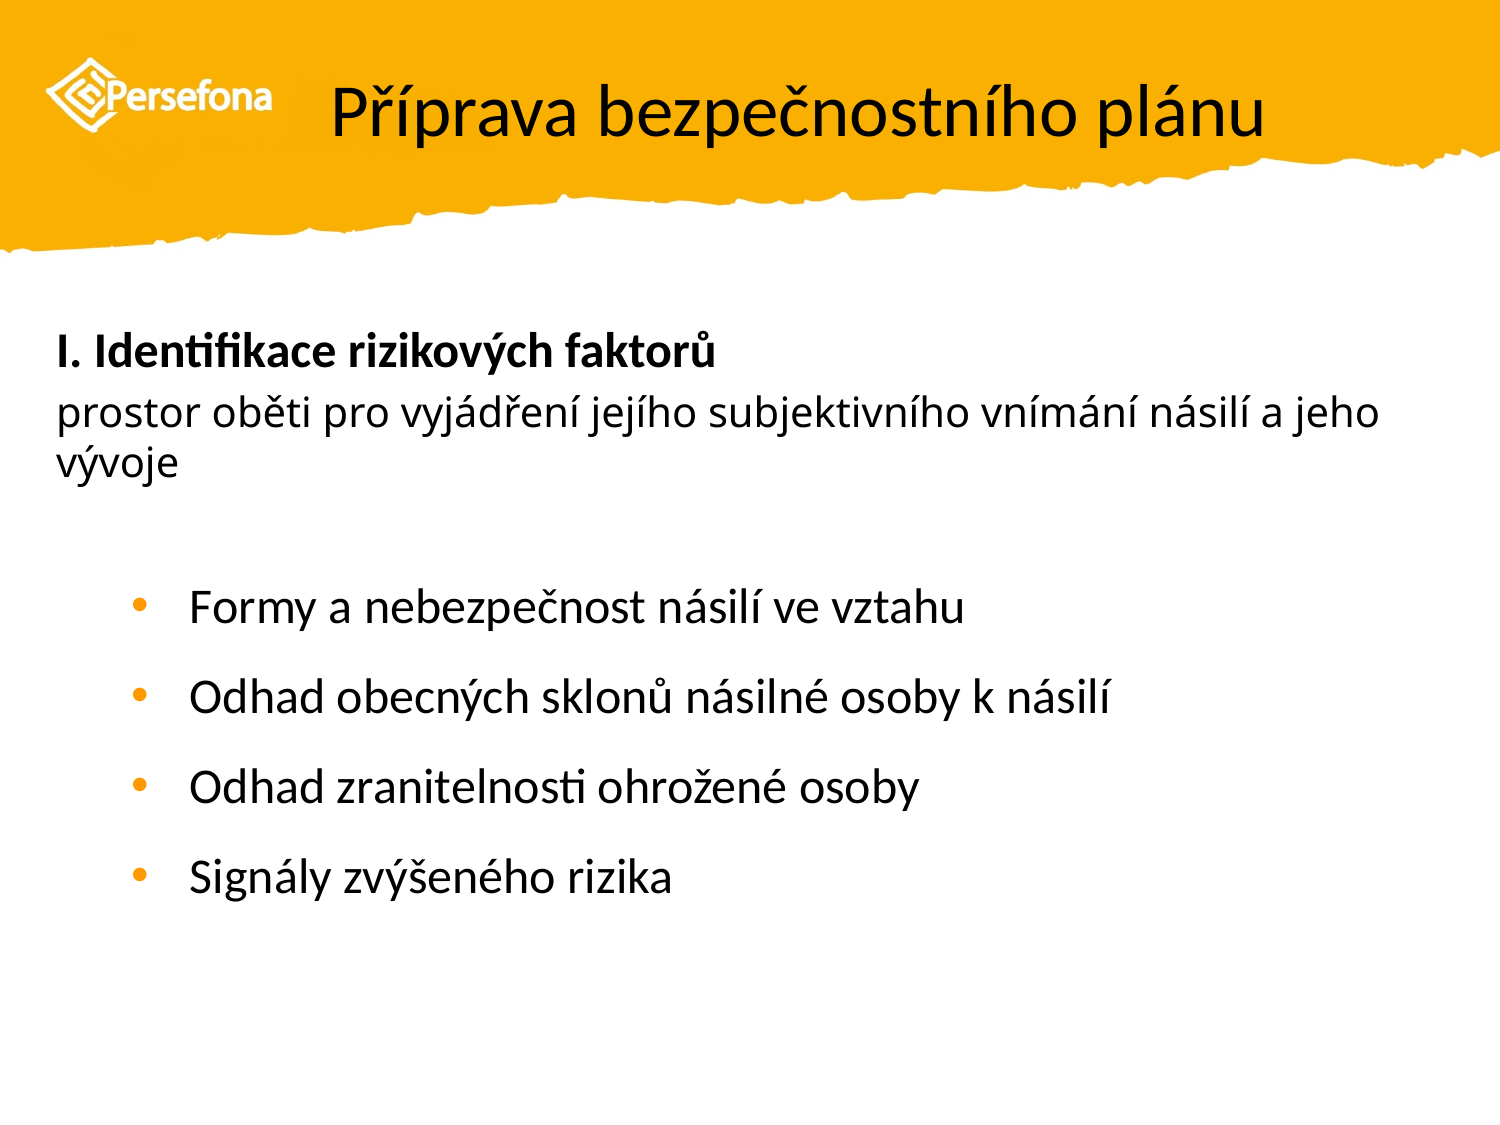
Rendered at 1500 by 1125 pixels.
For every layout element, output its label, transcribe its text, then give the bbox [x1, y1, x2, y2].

picture [0, 0, 1500, 271]
list I. Identifikace rizikových faktorů prostor oběti pro vyjádření jejího subjektivního vnímání násilí a jeho vývoje Formy a nebezpečnost násilí ve vztahu Odhad obecných sklonů násilné osoby k násilí Odhad zranitelnosti ohrožené osoby Signály zvýšeného rizika [41, 309, 1425, 1125]
title Příprava bezpečnostního plánu [123, 54, 1474, 243]
